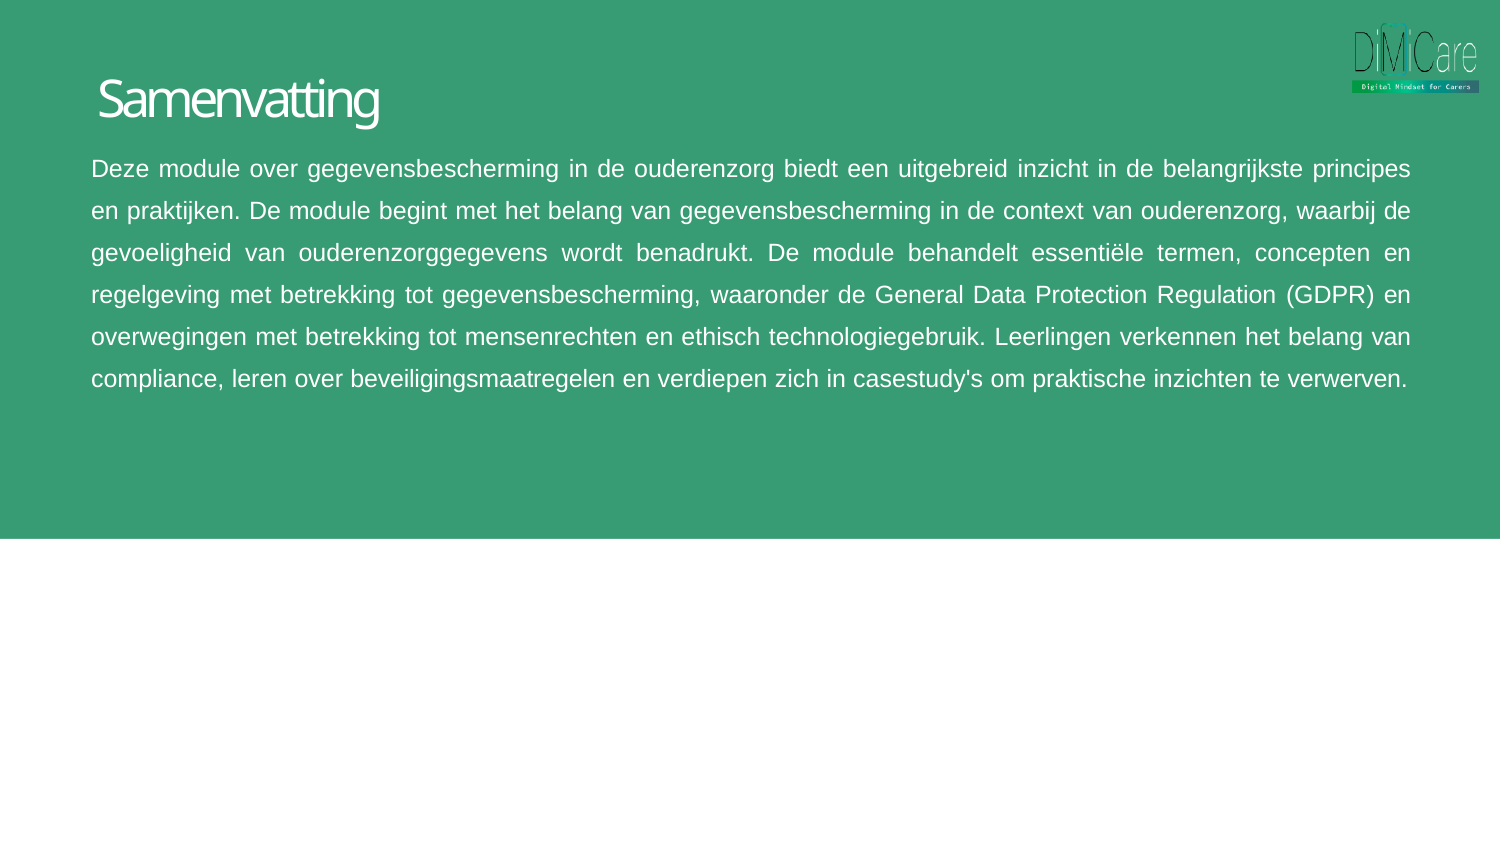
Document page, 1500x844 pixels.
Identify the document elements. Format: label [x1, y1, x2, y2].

text_box [0, 0, 1500, 844]
